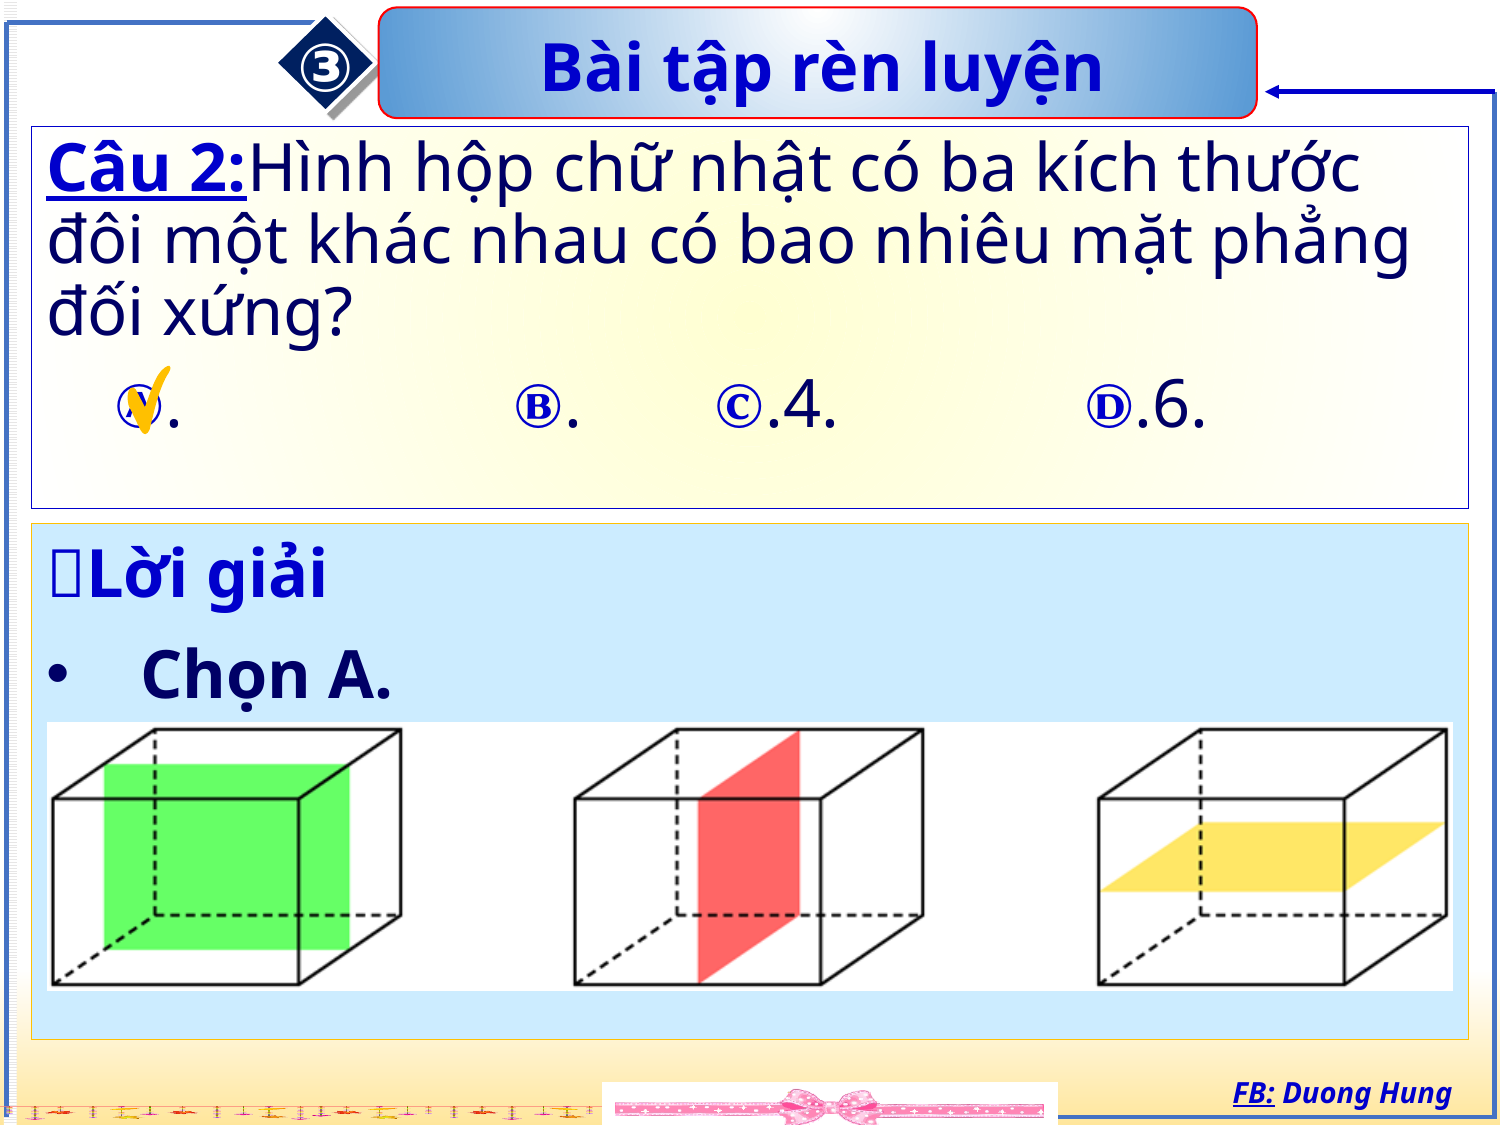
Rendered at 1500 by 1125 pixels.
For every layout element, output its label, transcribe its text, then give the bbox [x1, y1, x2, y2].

text_box Lời giải Chọn A. [31, 523, 1469, 1040]
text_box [274, 7, 1257, 119]
picture [47, 721, 1453, 991]
picture [0, 1082, 1058, 1125]
text_box [126, 364, 172, 436]
